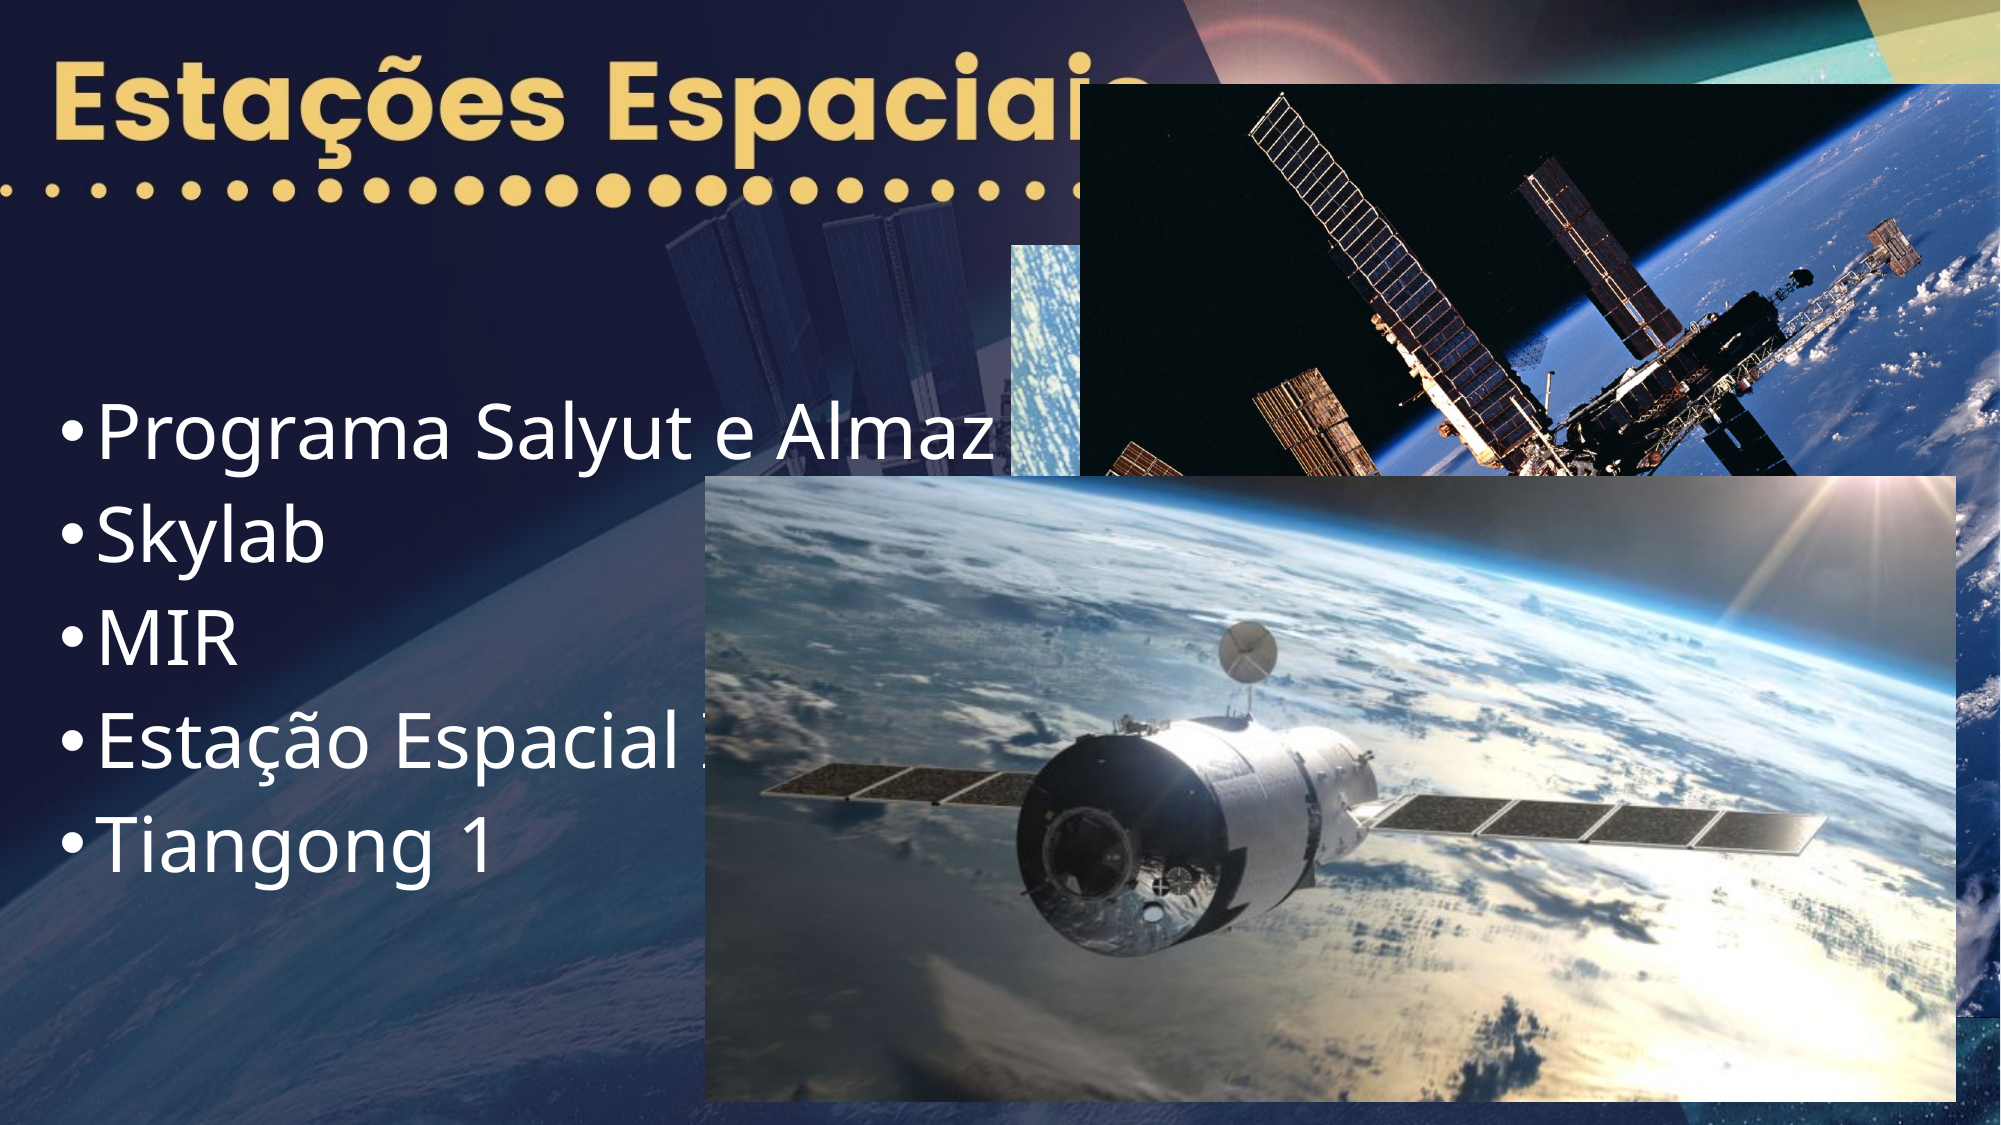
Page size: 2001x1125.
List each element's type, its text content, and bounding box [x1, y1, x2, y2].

list Programa Salyut e Almaz Skylab MIR Estação Espacial Internacional Tiangong 1 [44, 216, 1080, 970]
picture [0, 0, 2001, 1125]
